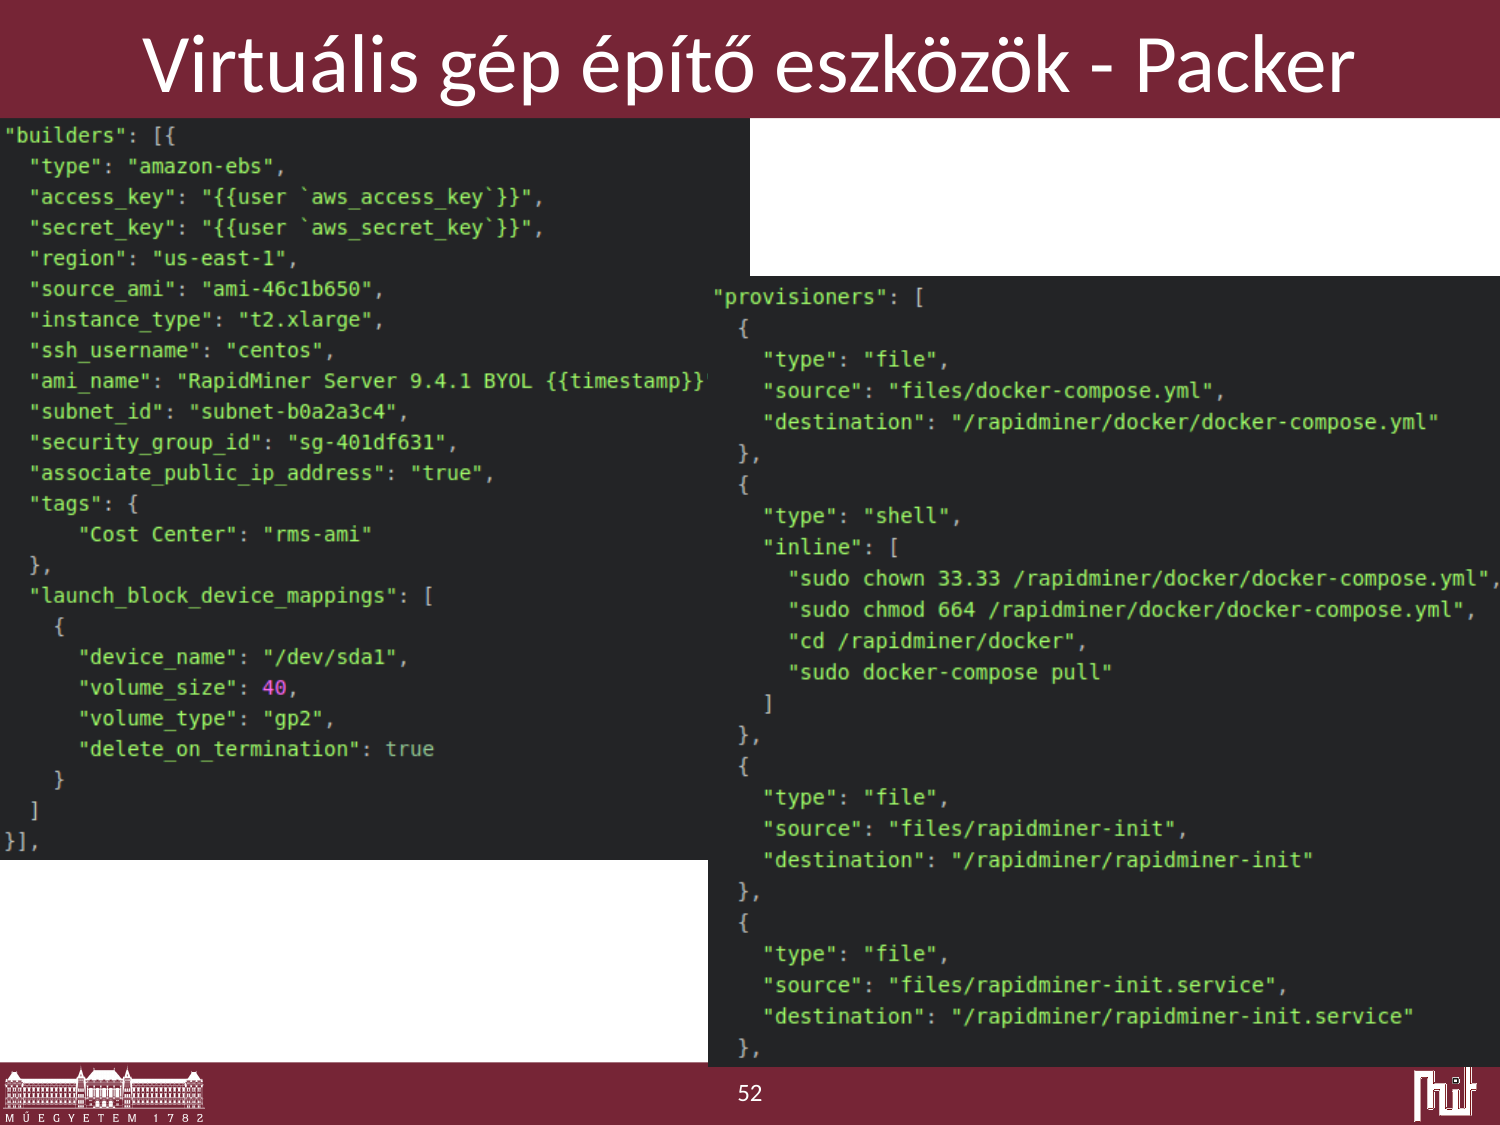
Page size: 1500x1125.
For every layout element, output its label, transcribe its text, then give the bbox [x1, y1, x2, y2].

picture [0, 117, 1500, 1124]
picture [3, 1064, 205, 1122]
slide_number 52 [581, 1061, 919, 1122]
title Virtuális gép építő eszközök - Packer [0, 0, 1500, 119]
